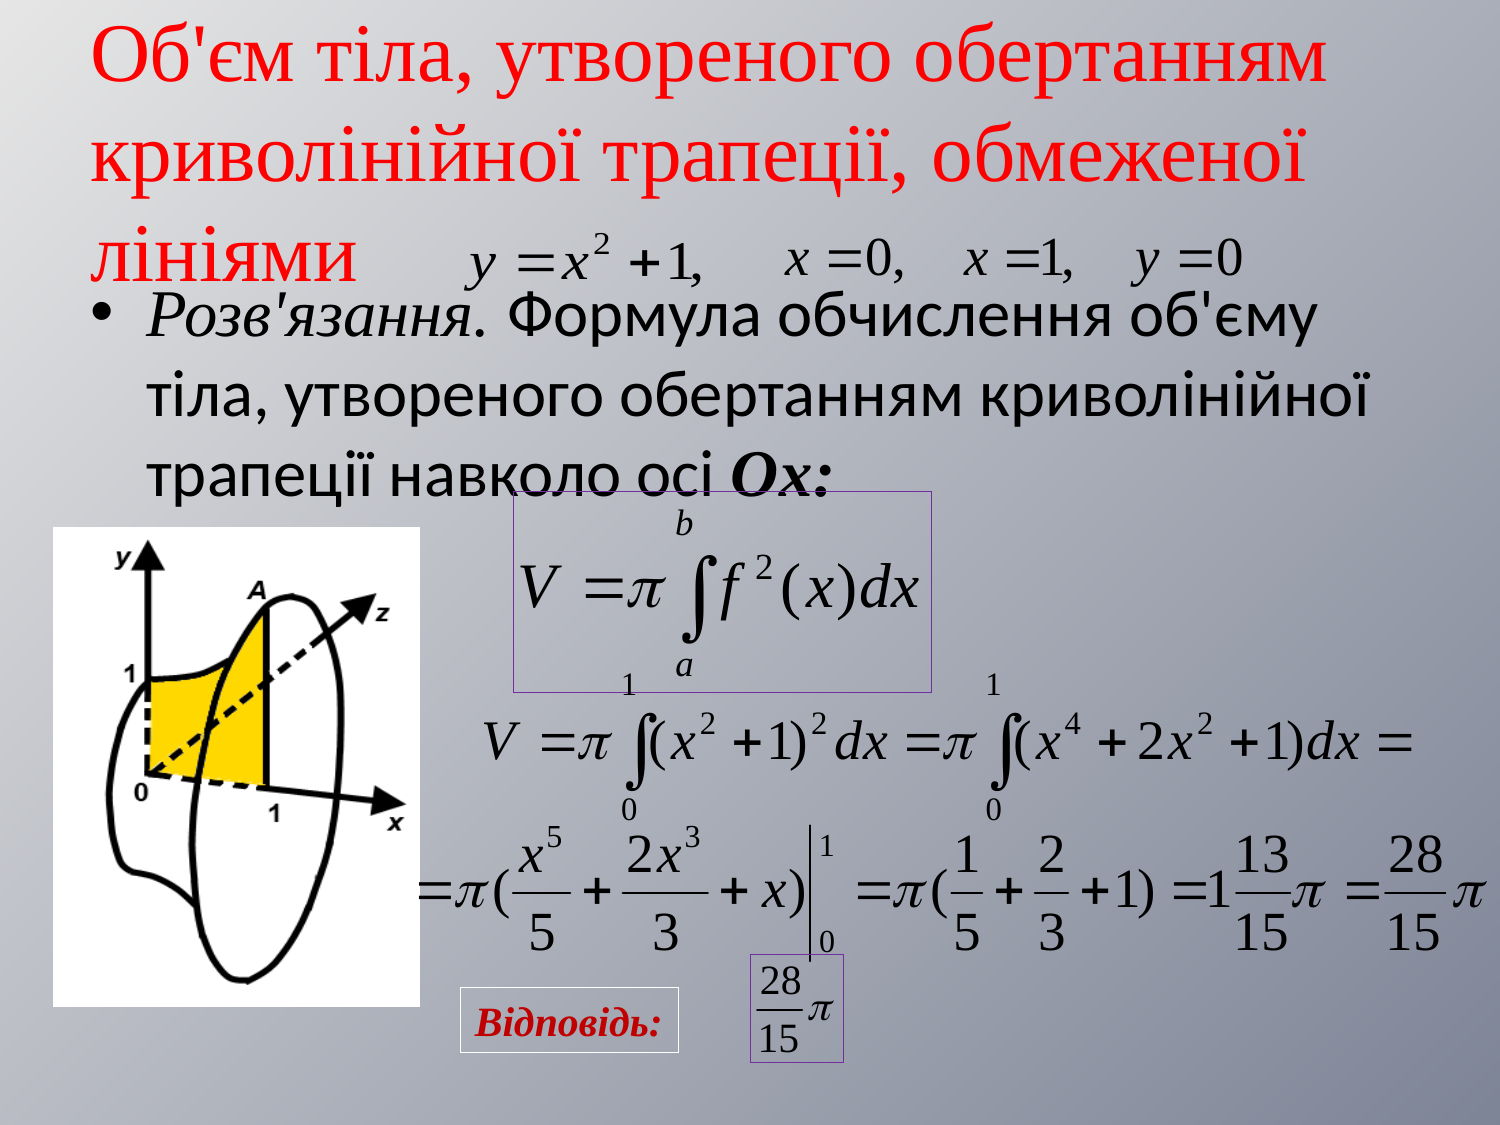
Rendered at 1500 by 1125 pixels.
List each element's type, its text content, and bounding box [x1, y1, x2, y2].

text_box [513, 491, 932, 655]
list Розв'язання. Формула обчислення об'єму тіла, утвореного обертанням криволінійної трапеції навколо осі Ох: [75, 262, 1425, 622]
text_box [749, 954, 844, 1063]
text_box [454, 219, 713, 303]
text_box Відповідь: [460, 987, 679, 1053]
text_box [477, 656, 1416, 808]
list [52, 526, 420, 1007]
title Об'єм тіла, утвореного обертанням криволінійної трапеції, обмеженої лініями [75, 45, 1425, 262]
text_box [726, 219, 1254, 299]
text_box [405, 810, 1500, 972]
